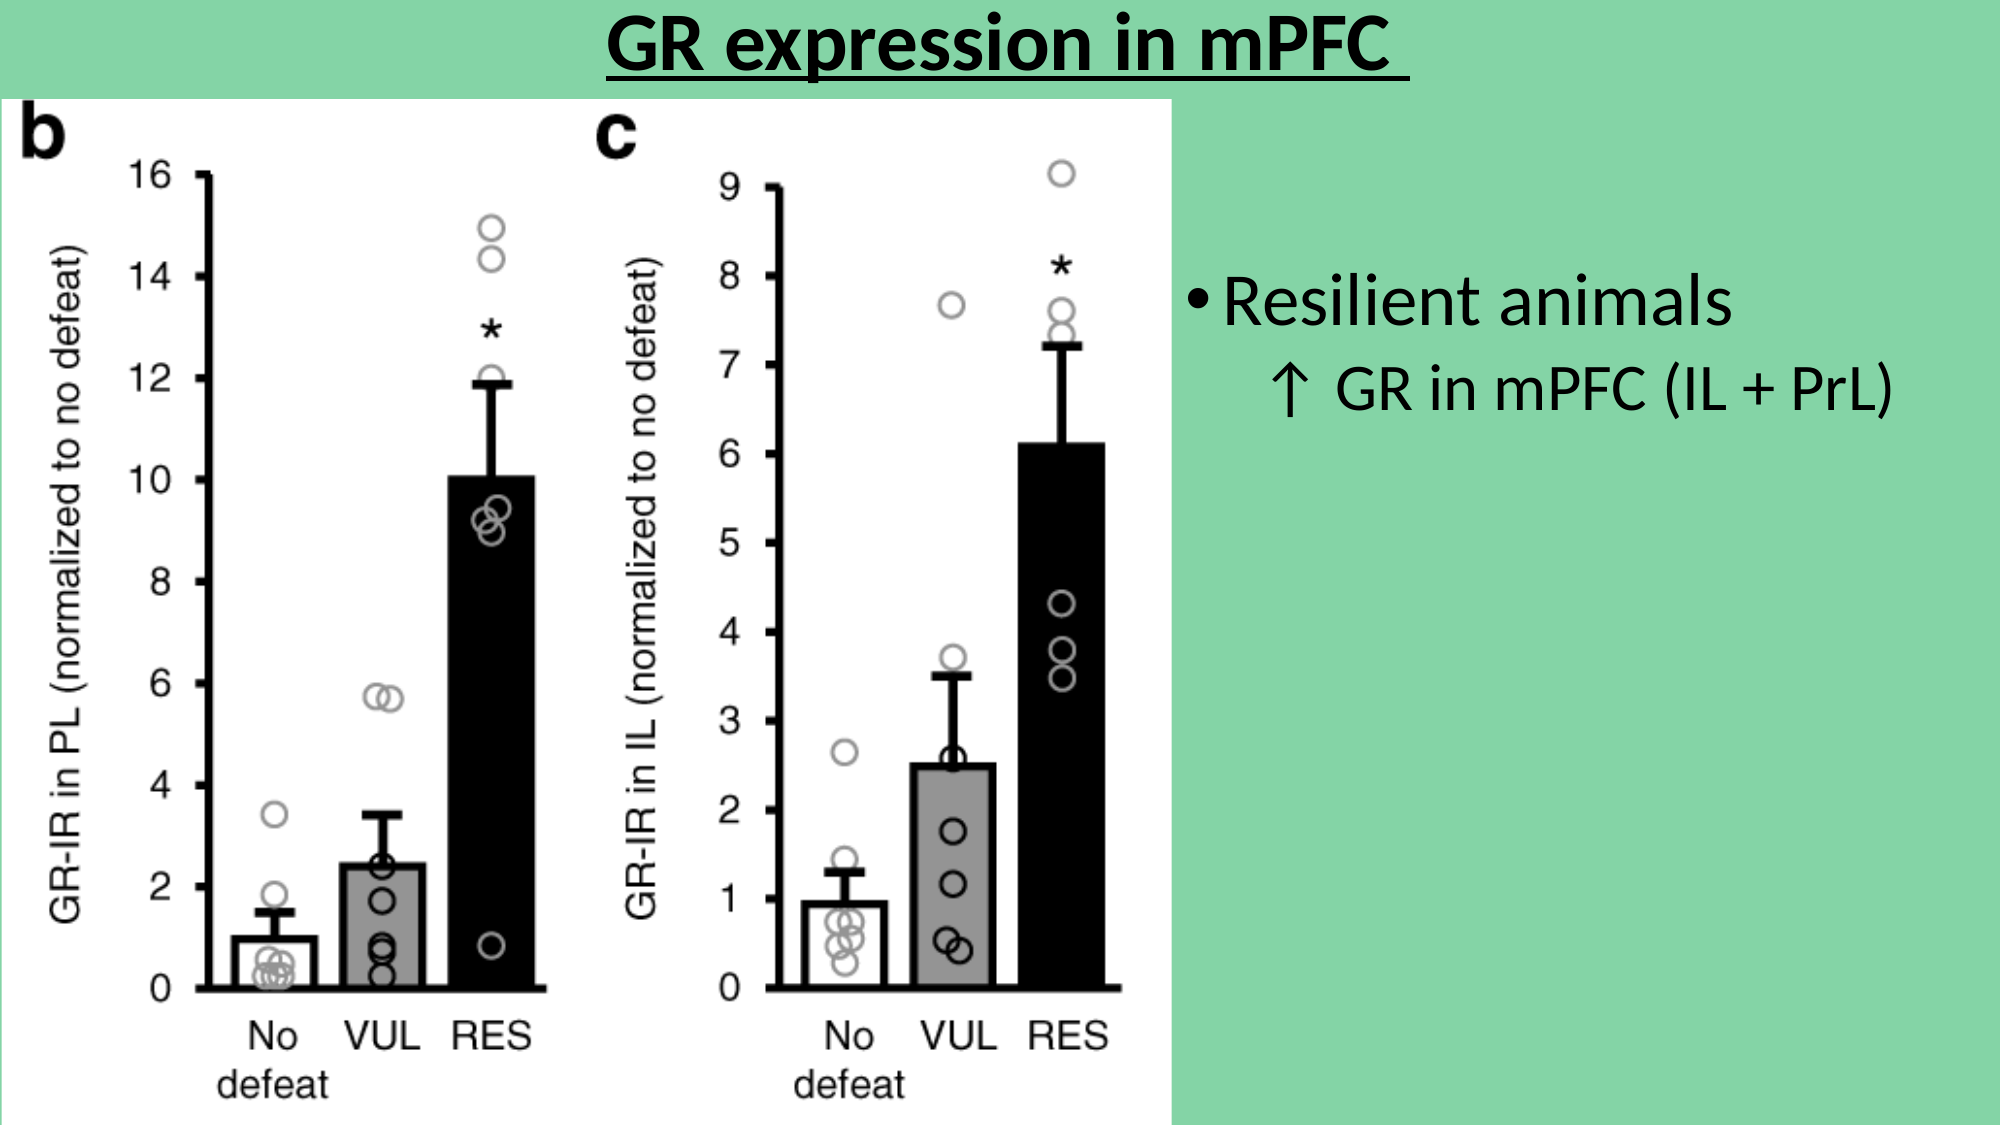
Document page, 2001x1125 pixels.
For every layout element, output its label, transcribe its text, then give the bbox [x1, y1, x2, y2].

picture [1, 95, 1172, 1125]
list Resilient animals ↑ GR in mPFC (IL + PrL) [1172, 253, 2000, 968]
text_box GR expression in mPFC [591, 0, 1426, 95]
